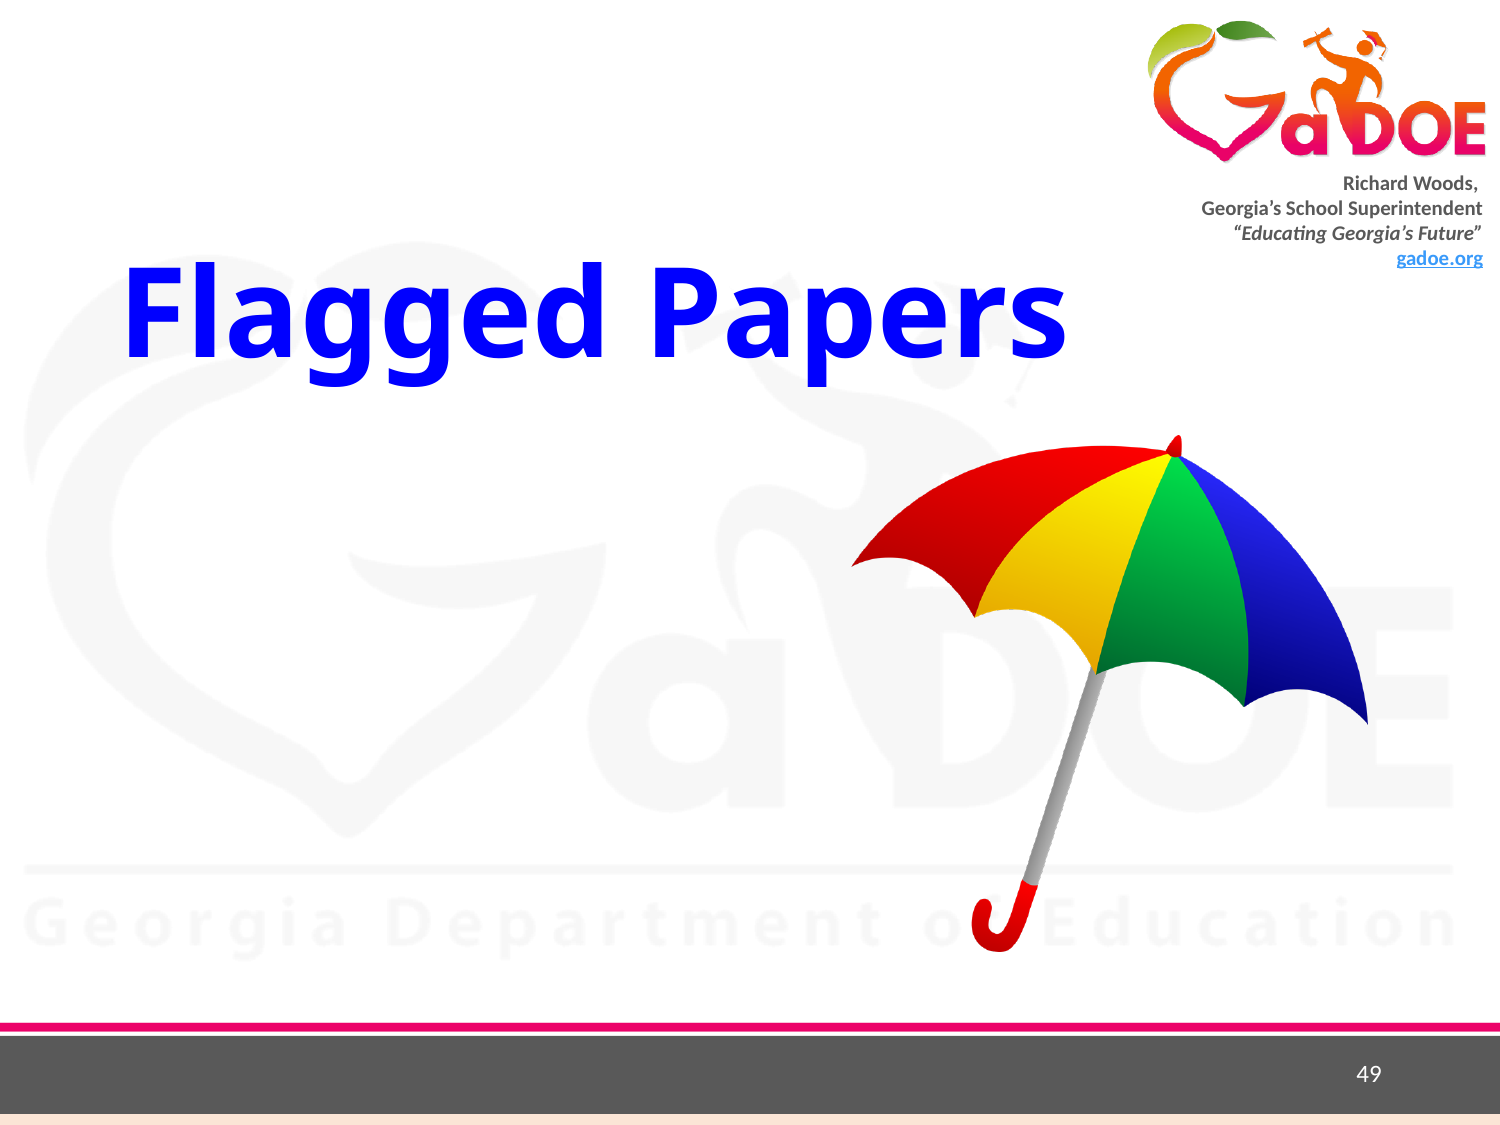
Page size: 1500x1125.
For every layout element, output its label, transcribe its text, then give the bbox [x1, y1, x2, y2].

picture [1135, 8, 1499, 164]
title Flagged Papers [103, 122, 1235, 392]
slide_number 49 [1059, 1042, 1397, 1103]
picture [19, 235, 1473, 980]
